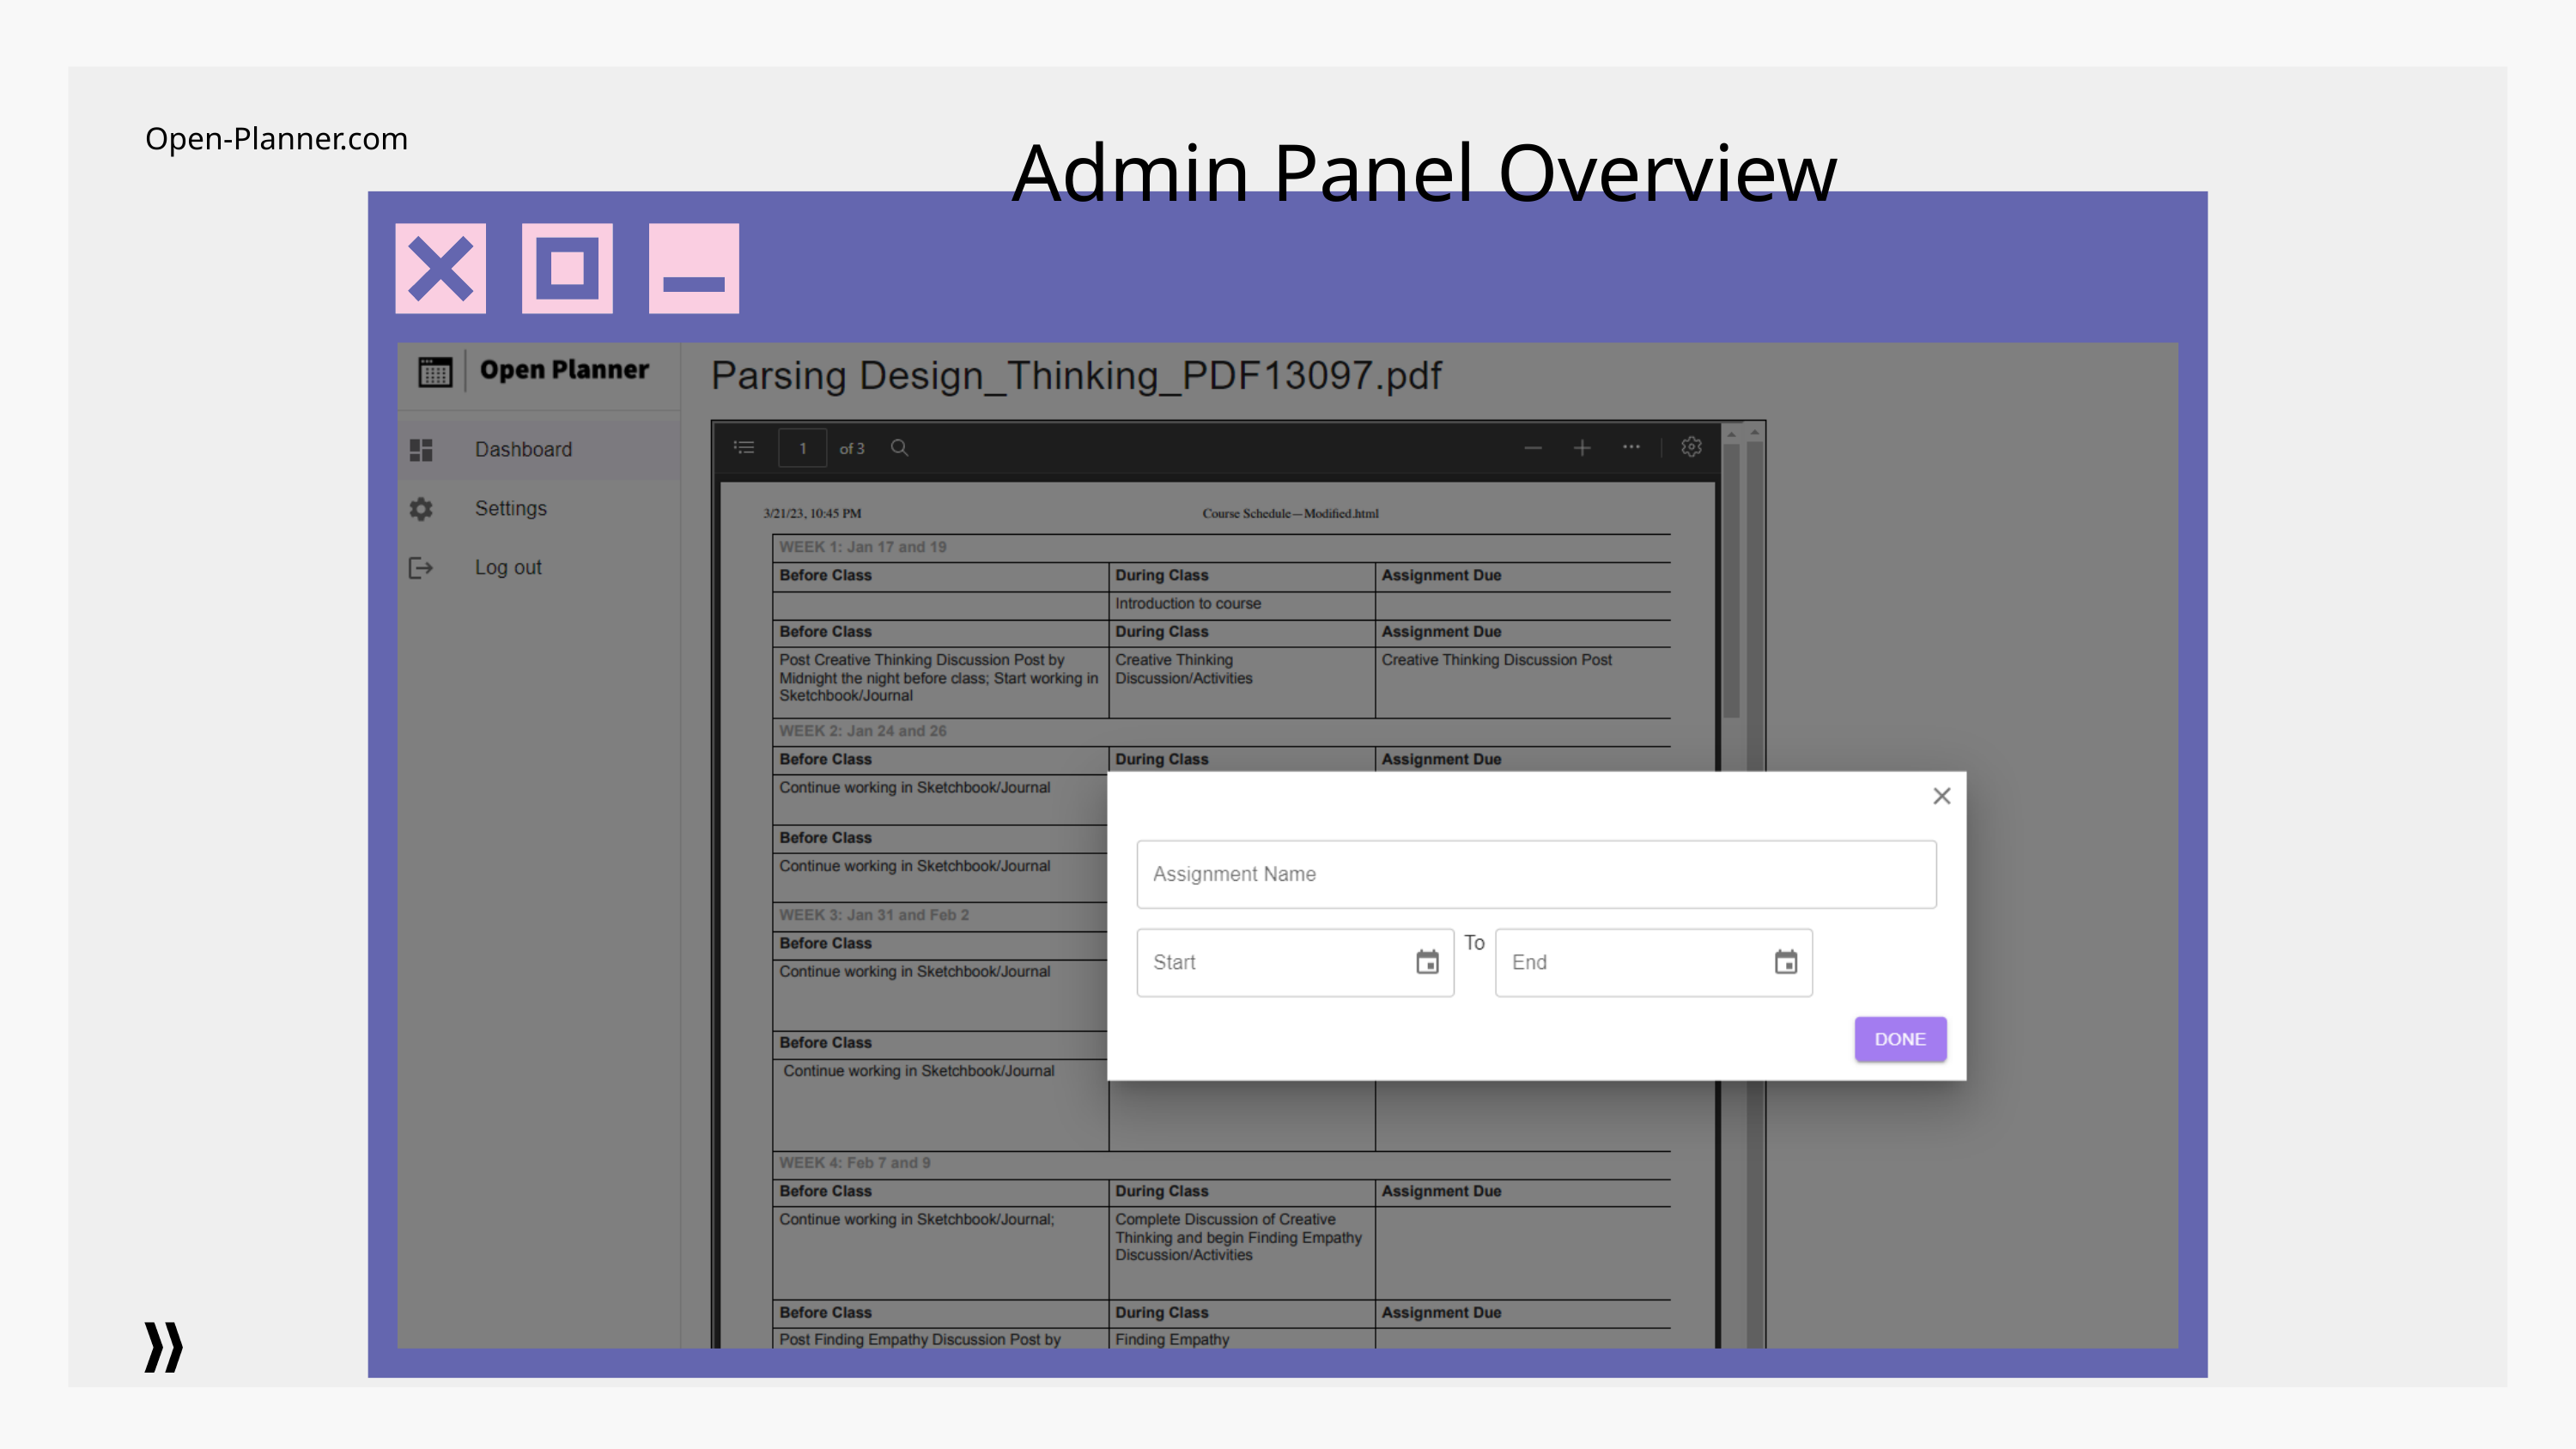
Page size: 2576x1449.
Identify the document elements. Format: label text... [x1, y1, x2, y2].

text_box Open-Planner.com [144, 105, 979, 157]
text_box [68, 66, 2508, 1387]
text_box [144, 1322, 183, 1373]
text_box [368, 191, 2208, 1379]
text_box Admin Panel Overview [737, 86, 1839, 190]
